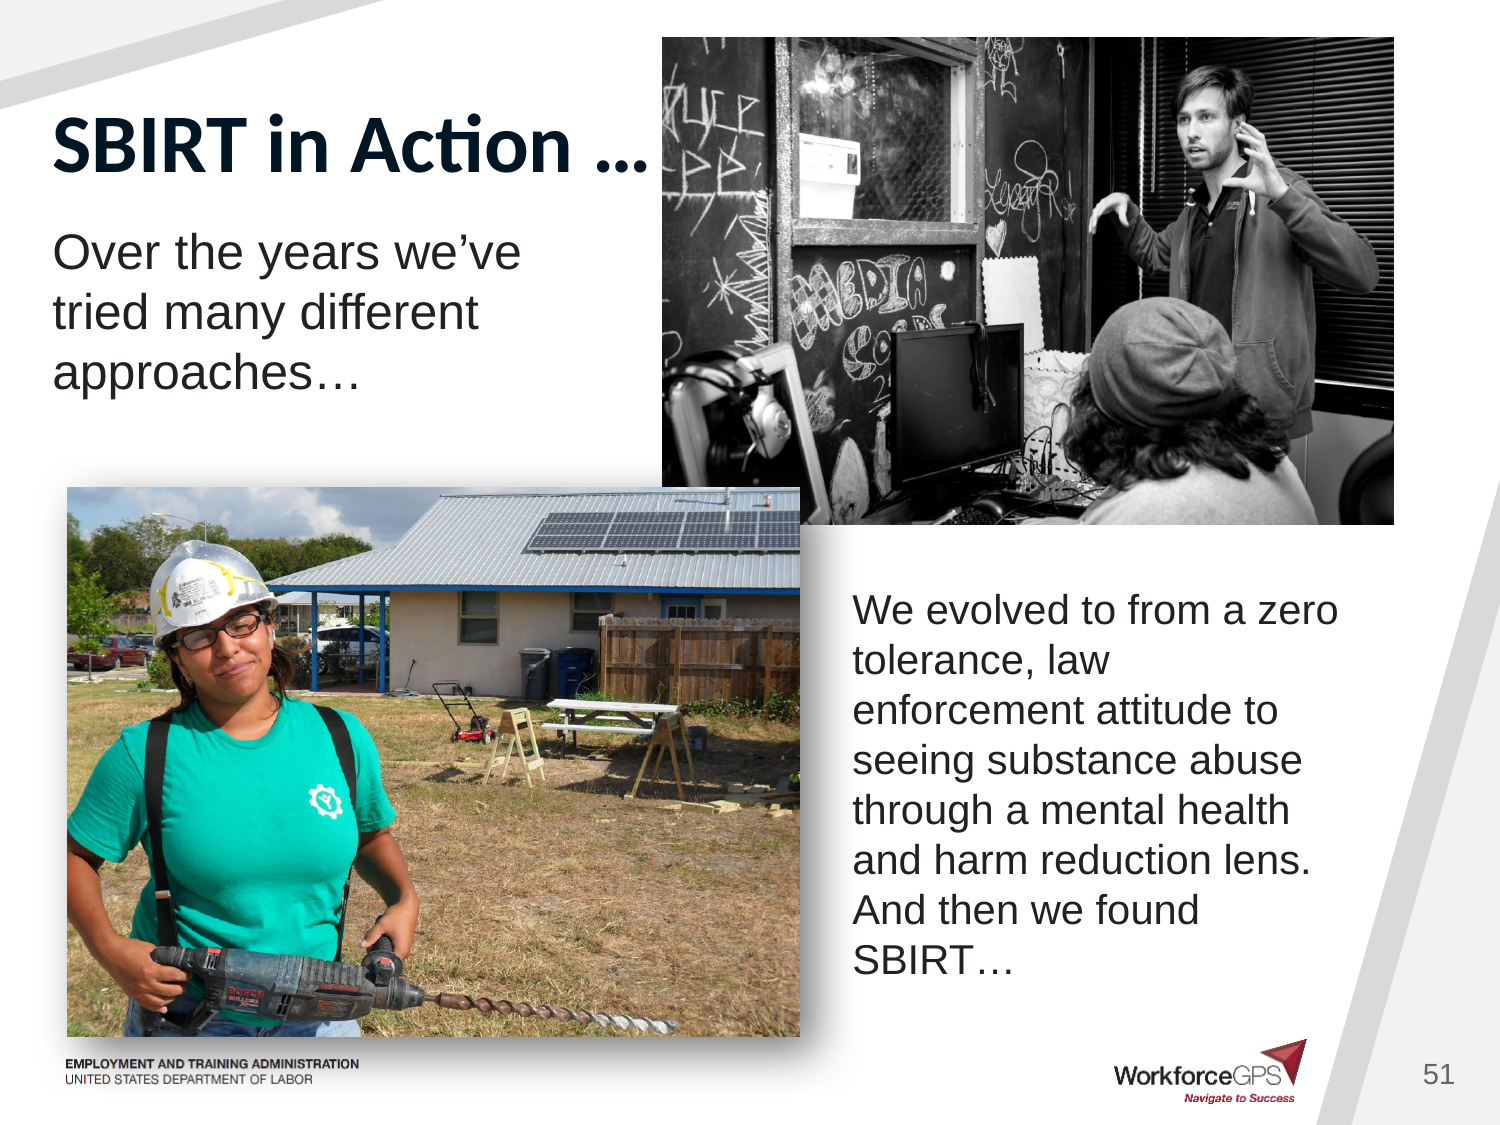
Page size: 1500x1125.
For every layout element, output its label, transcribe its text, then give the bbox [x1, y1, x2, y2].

text_box Over the years we’ve tried many different approaches… [37, 212, 638, 408]
picture [67, 37, 1394, 1037]
slide_number 51 [1260, 1042, 1471, 1103]
picture [59, 1053, 370, 1092]
text_box We evolved to from a zero tolerance, law enforcement attitude to seeing substance abuse through a mental health and harm reduction lens. And then we found SBIRT… [837, 575, 1363, 1040]
picture [1112, 1040, 1309, 1105]
text_box SBIRT in Action … [37, 45, 662, 233]
